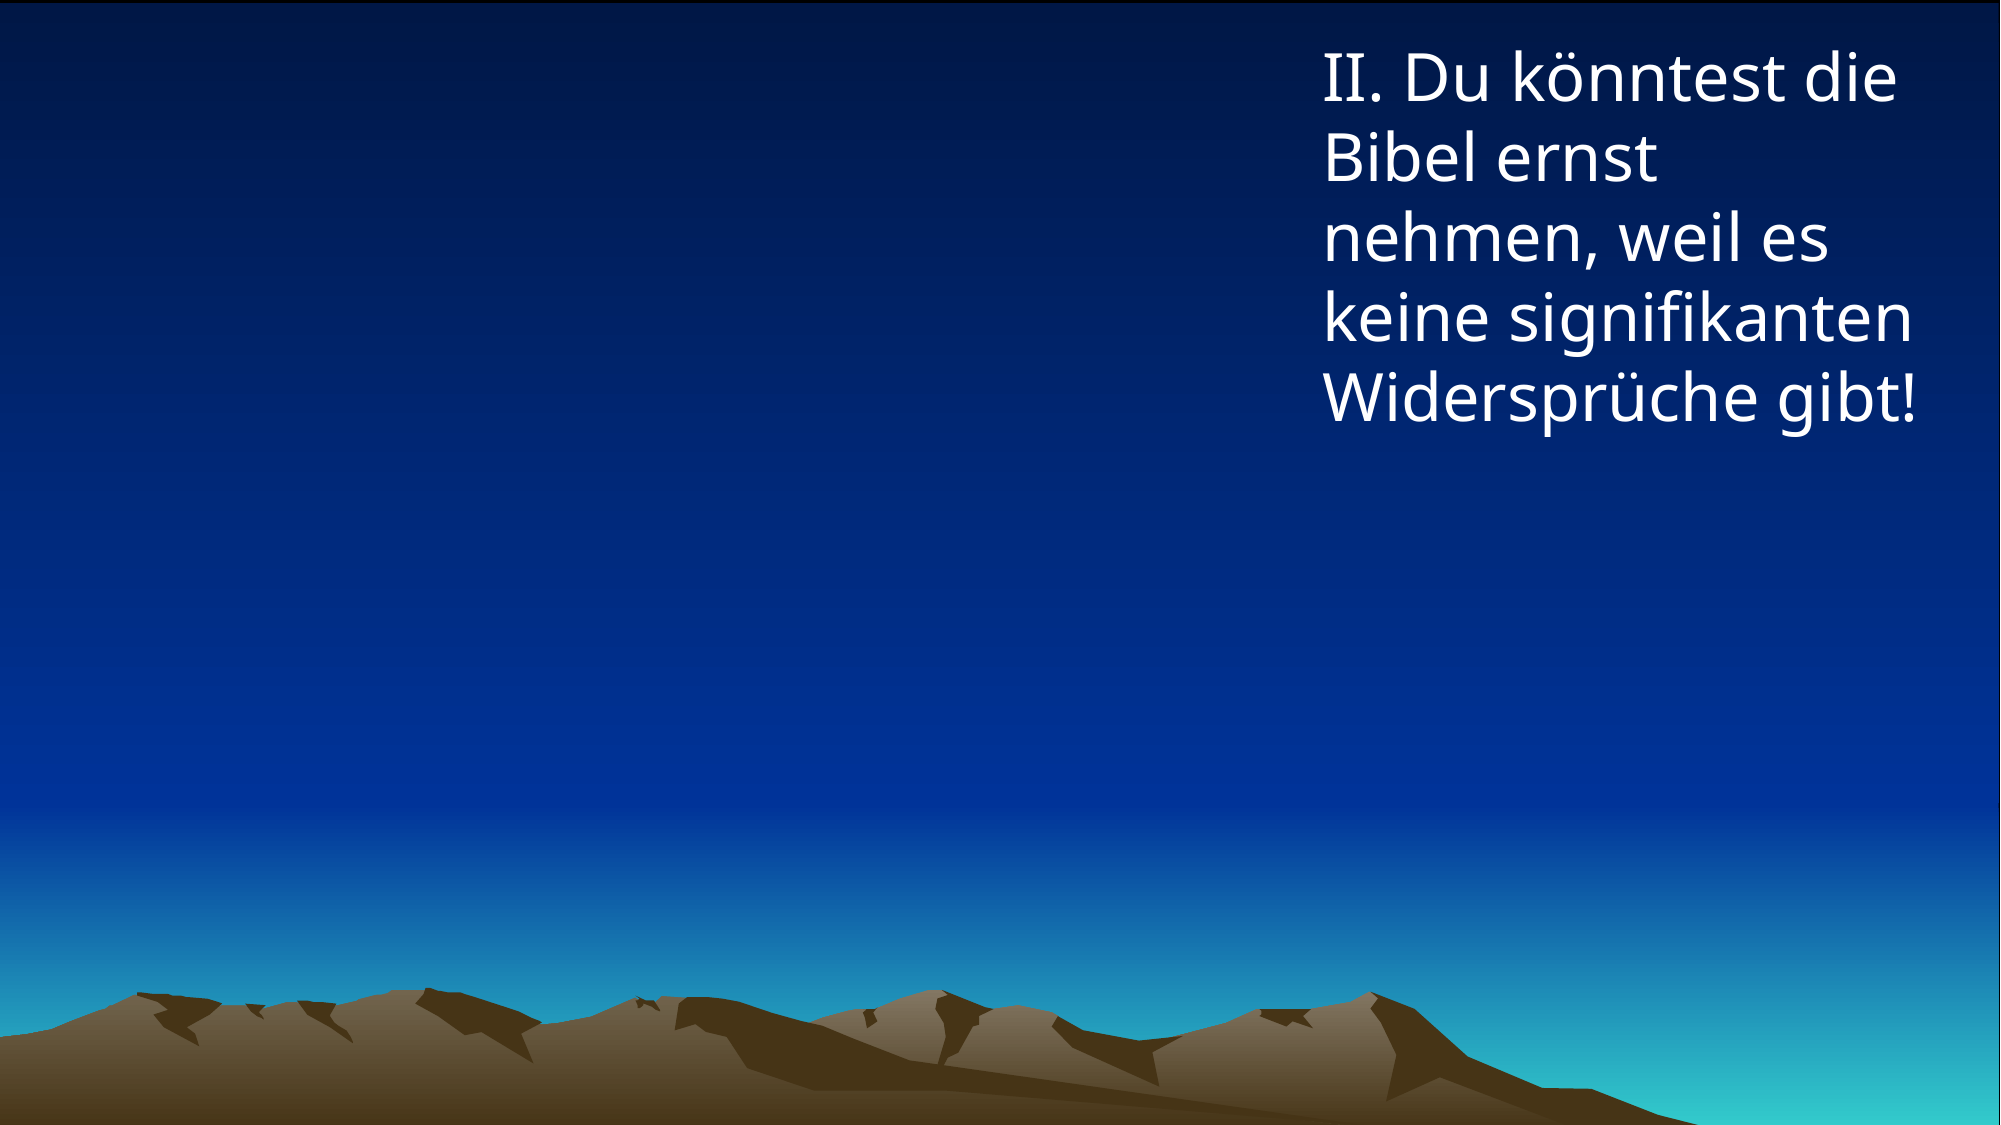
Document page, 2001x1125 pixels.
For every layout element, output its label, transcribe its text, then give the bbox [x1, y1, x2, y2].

title II. Du könntest die Bibel ernst nehmen, weil es keine signifikanten Widersprüche gibt! [1307, 27, 1957, 443]
